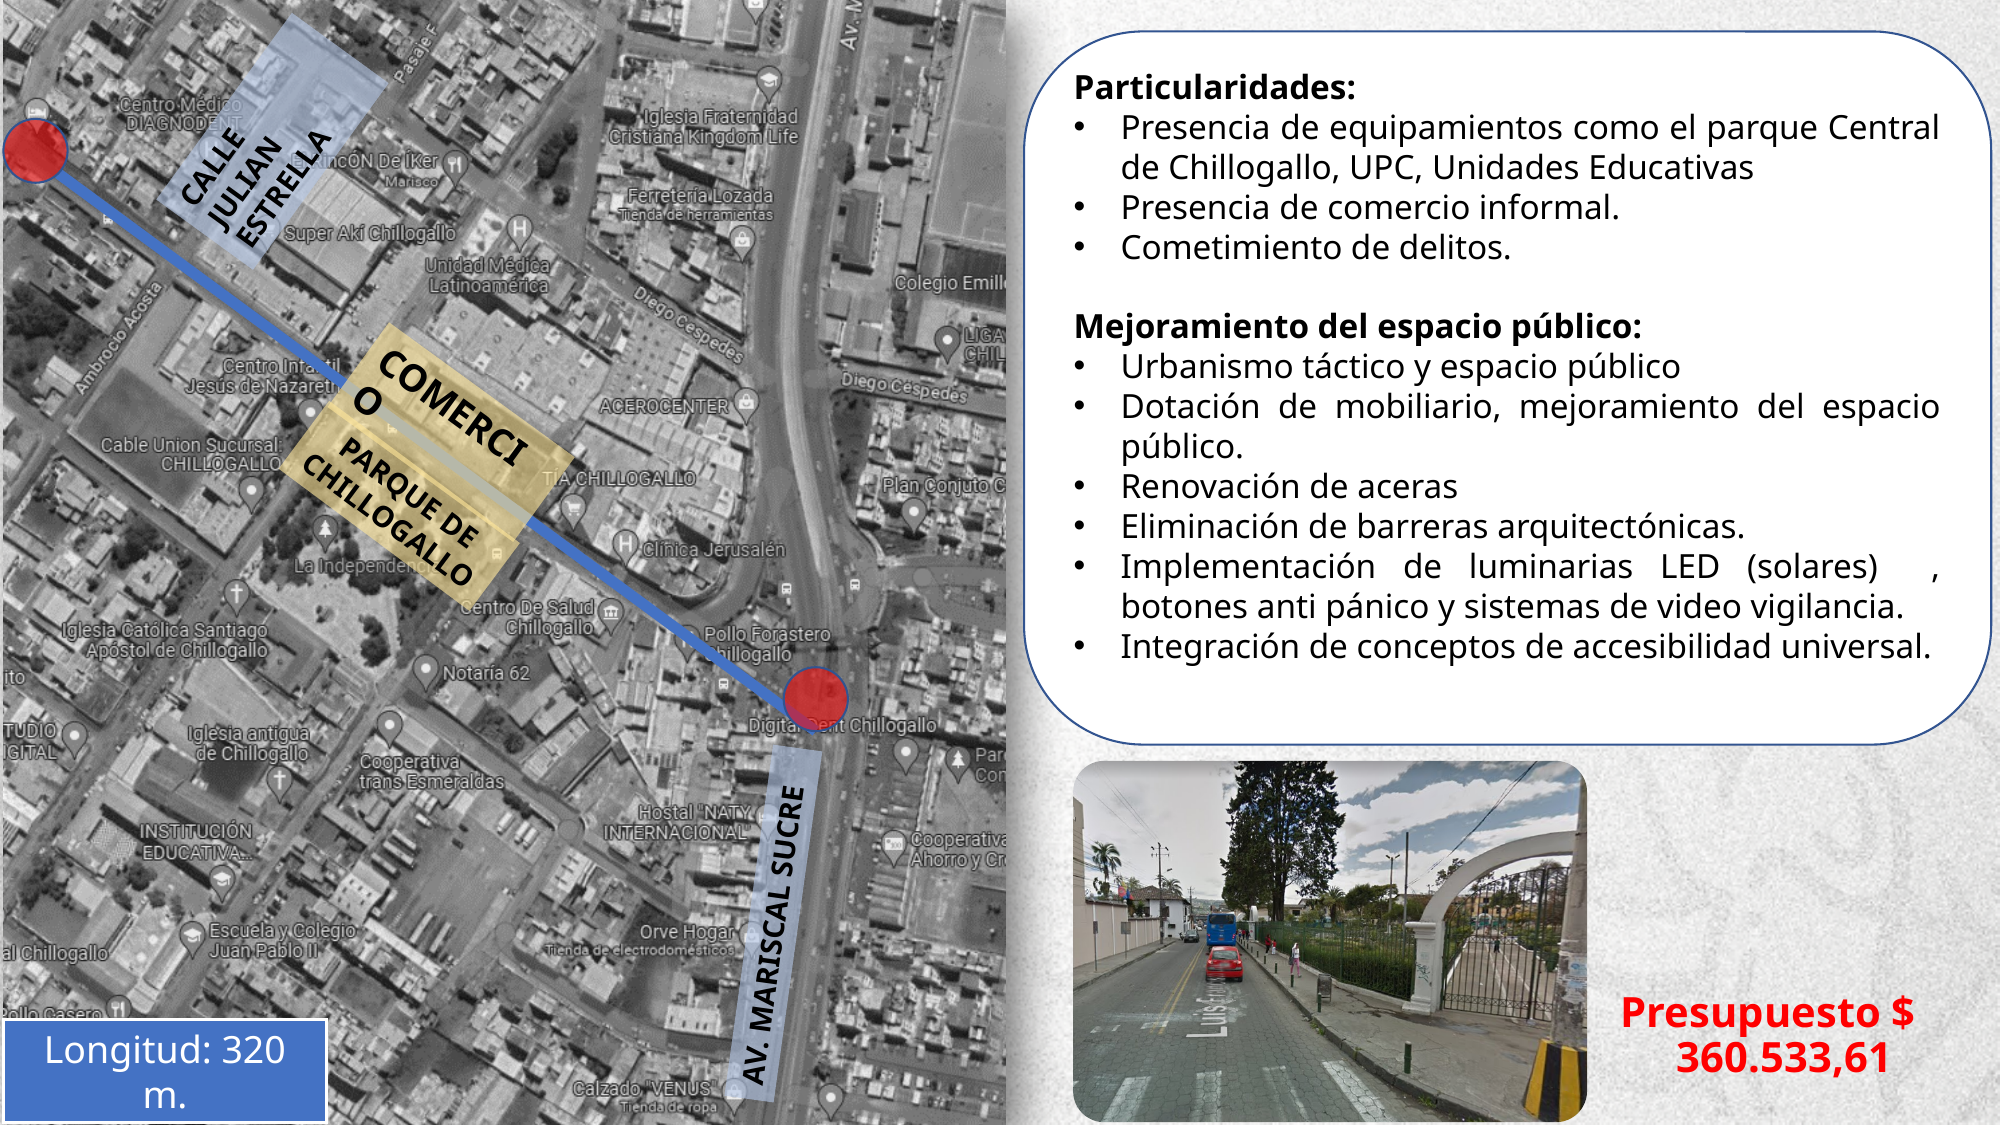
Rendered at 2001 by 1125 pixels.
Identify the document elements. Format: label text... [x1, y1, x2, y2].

text_box Particularidades: Presencia de equipamientos como el parque Central de Chillogallo, UPC, Unidades Educativas Presencia de comercio informal. Cometimiento de delitos. Mejoramiento del espacio público: Urbanismo táctico y espacio público Dotación de mobiliario, mejoramiento del espacio público. Renovación de aceras Eliminación de barreras arquitectónicas. Implementación de luminarias LED (solares) , botones anti pánico y sistemas de video vigilancia. Integración de conceptos de accesibilidad universal. [1023, 30, 1993, 746]
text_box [58, 173, 784, 700]
text_box Presupuesto $ 360.533,61 [1588, 979, 2000, 1094]
picture [0, 0, 2000, 1125]
